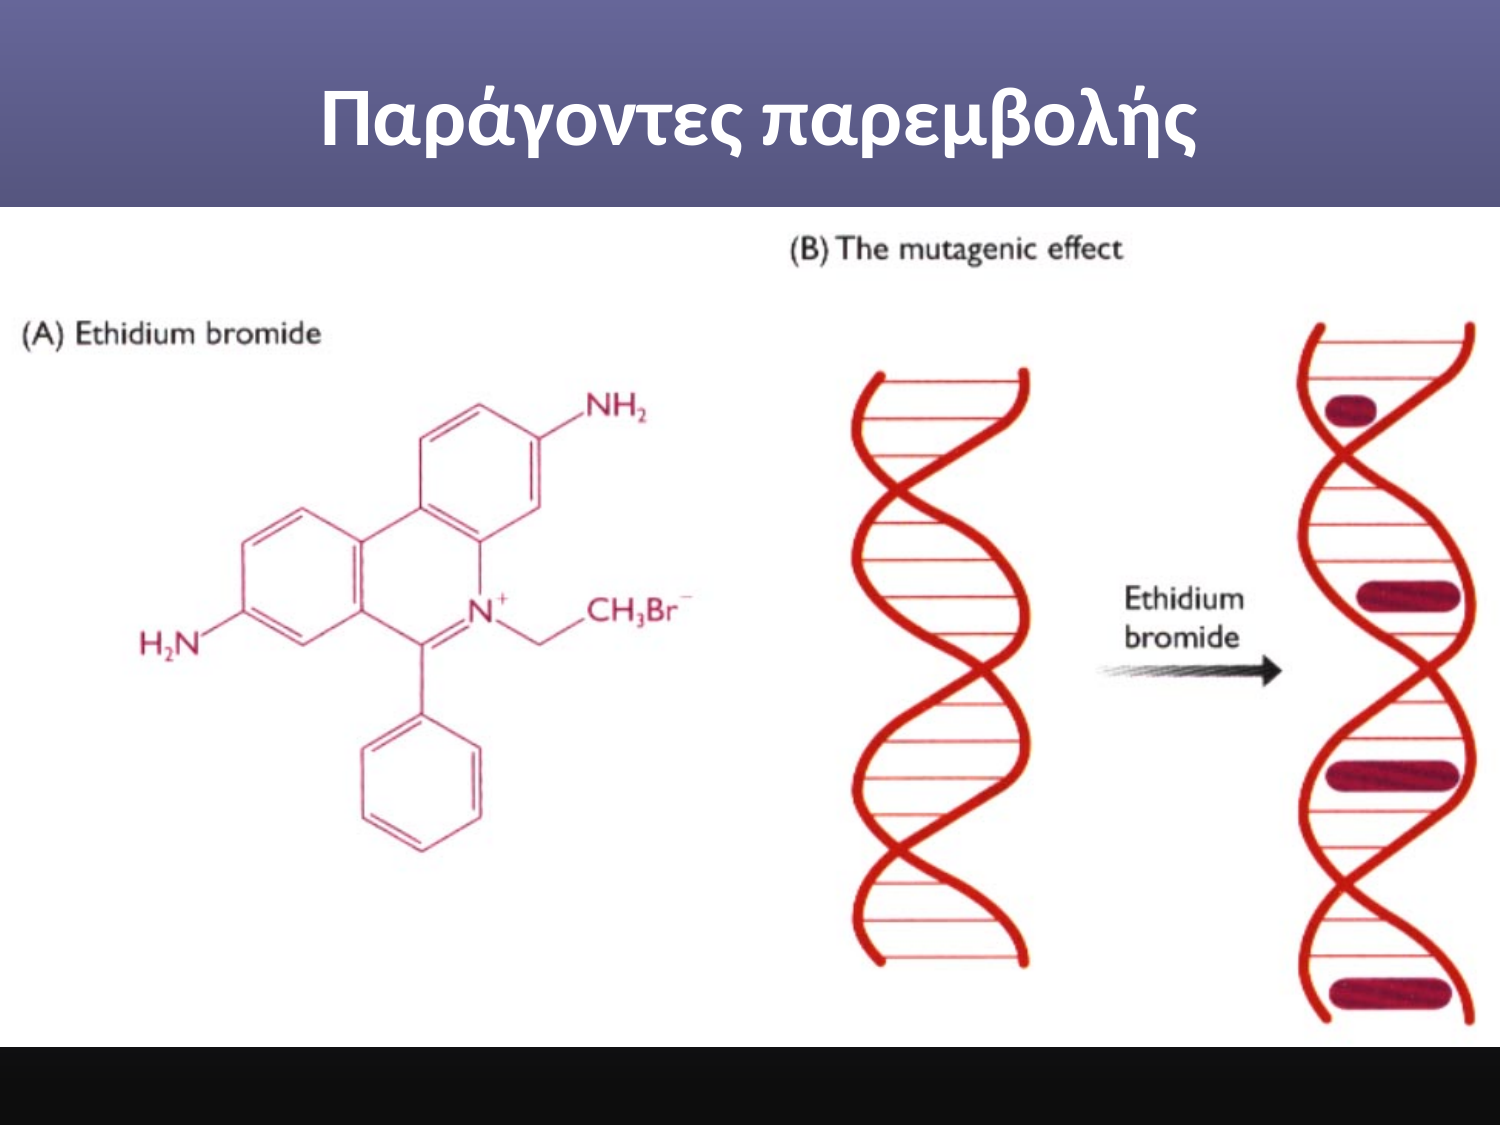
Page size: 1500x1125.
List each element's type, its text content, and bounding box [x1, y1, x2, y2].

text_box Παράγοντες παρεμβολής [305, 54, 1213, 170]
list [0, 207, 1500, 1048]
